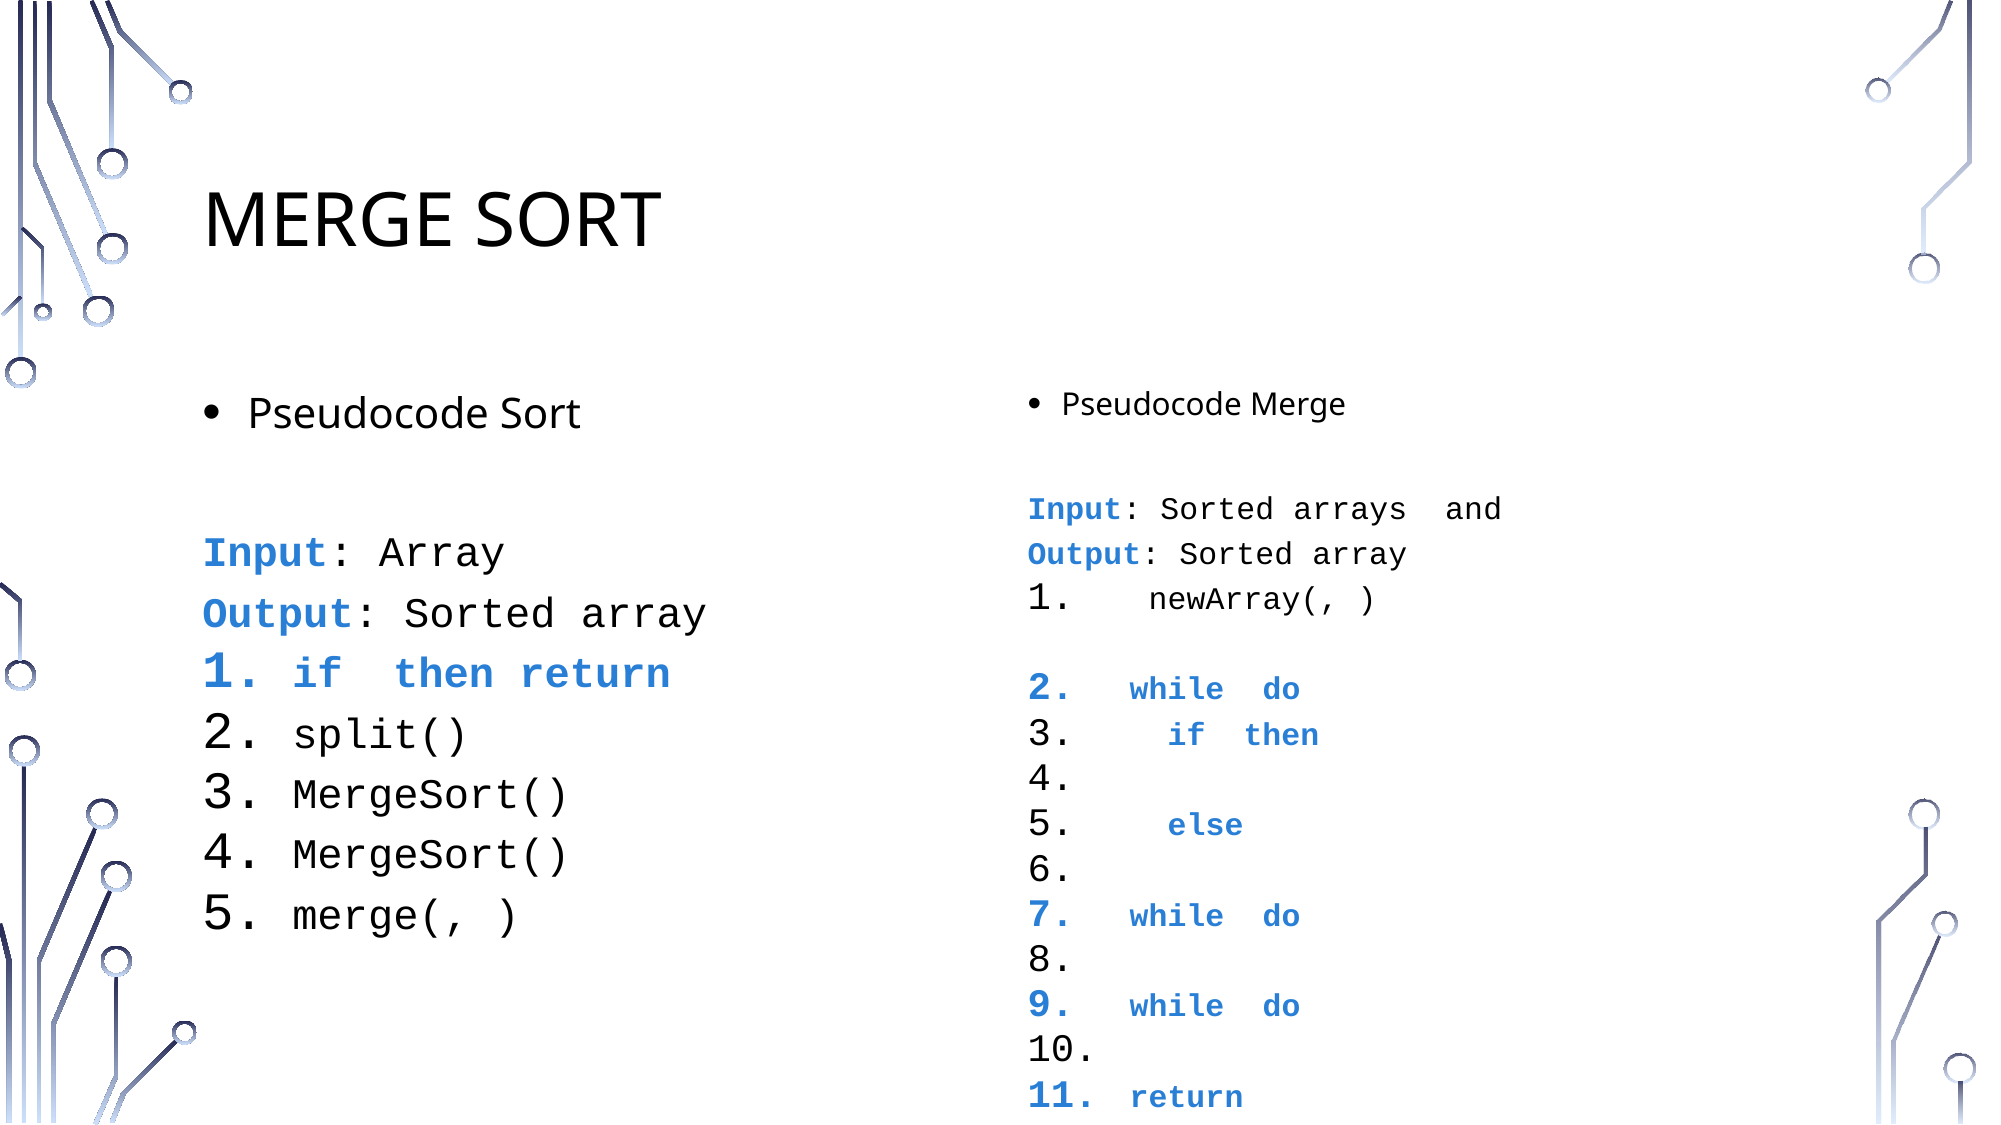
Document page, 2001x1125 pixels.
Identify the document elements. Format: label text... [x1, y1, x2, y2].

title Merge Sort [187, 101, 1813, 344]
